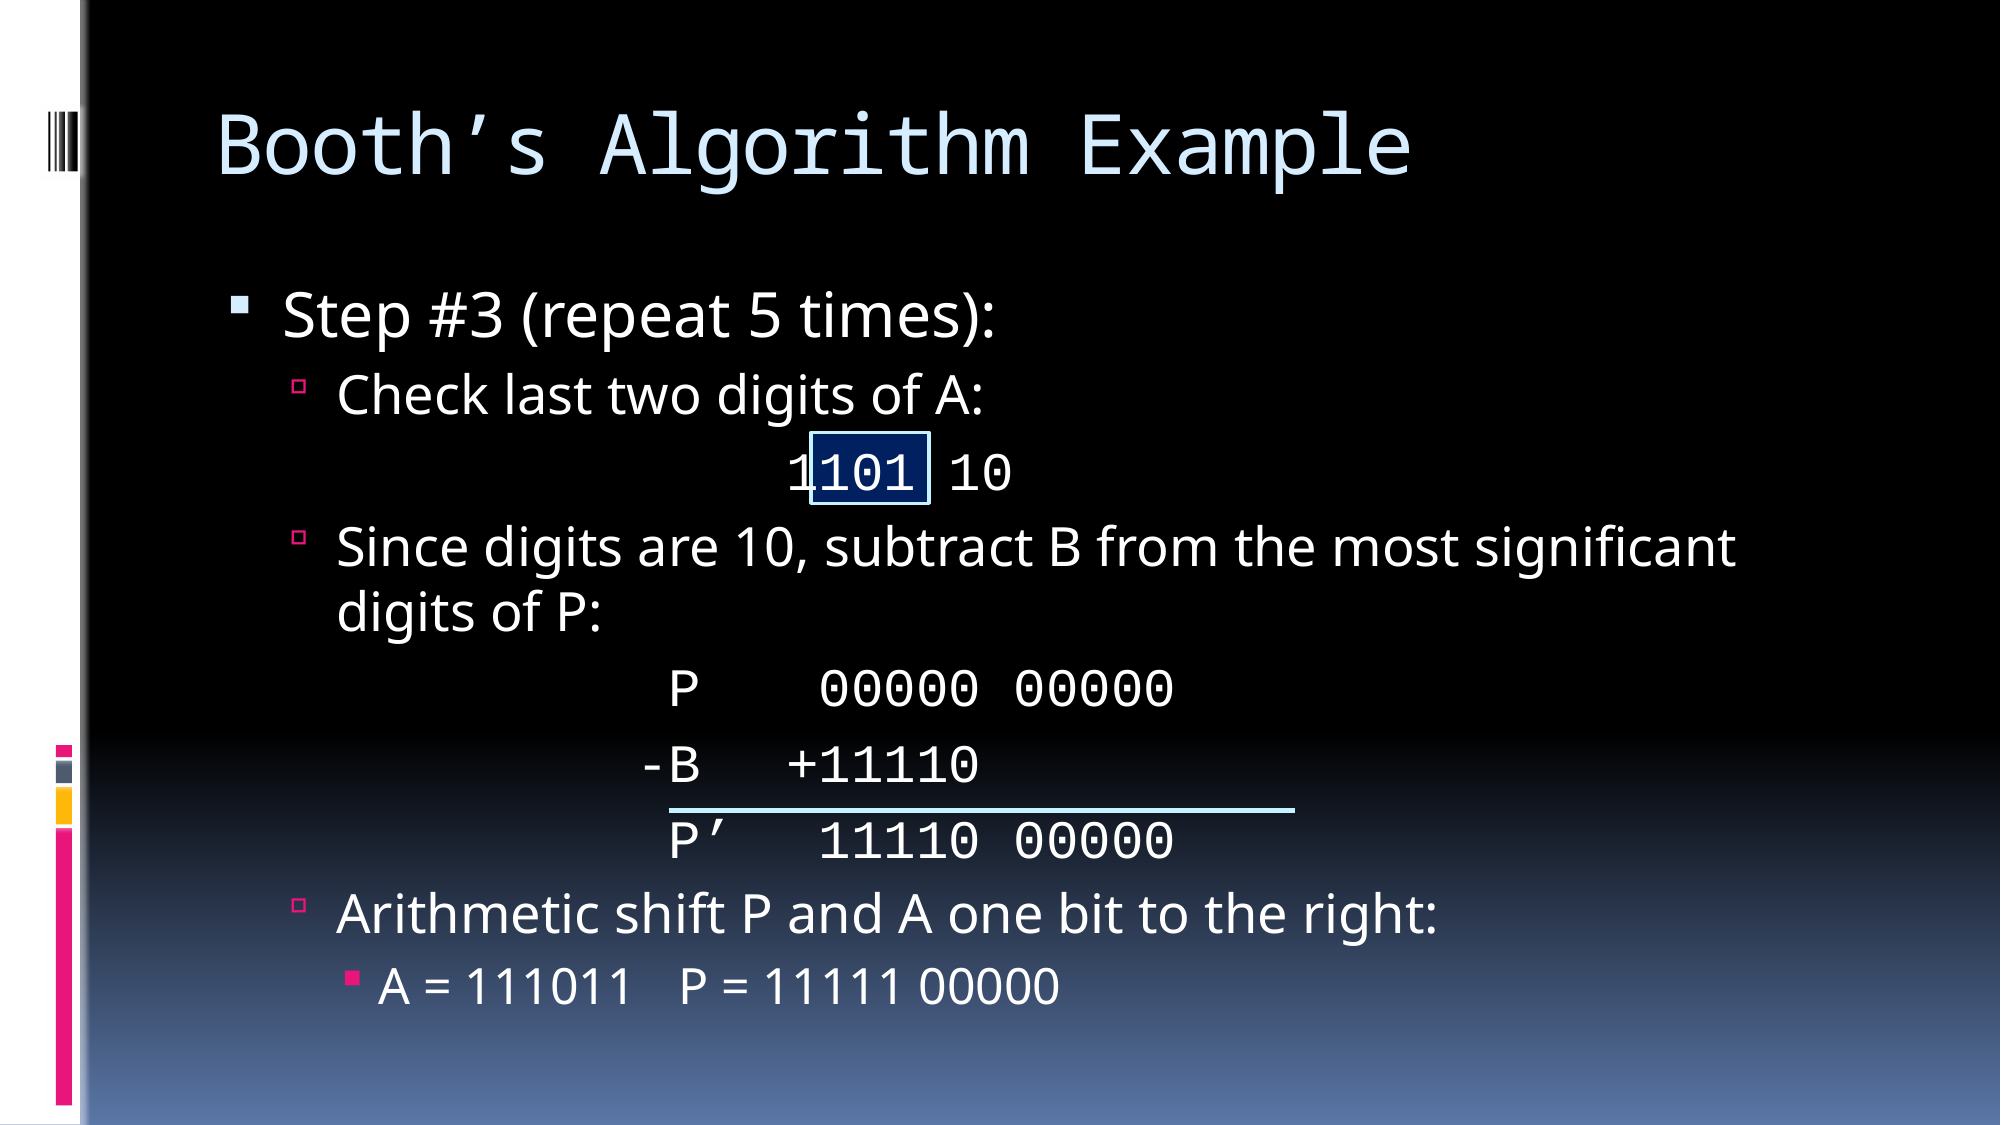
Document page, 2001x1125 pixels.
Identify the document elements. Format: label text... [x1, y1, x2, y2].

list Step #3 (repeat 5 times): Check last two digits of A: 1101 10 Since digits are 10, subtract B from the most significant digits of P: P 00000 00000 -B +11110 P’ 11110 00000 Arithmetic shift P and A one bit to the right: A = 111011 P = 11111 00000 [200, 267, 1900, 1043]
title Booth’s Algorithm Example [200, 83, 1900, 234]
